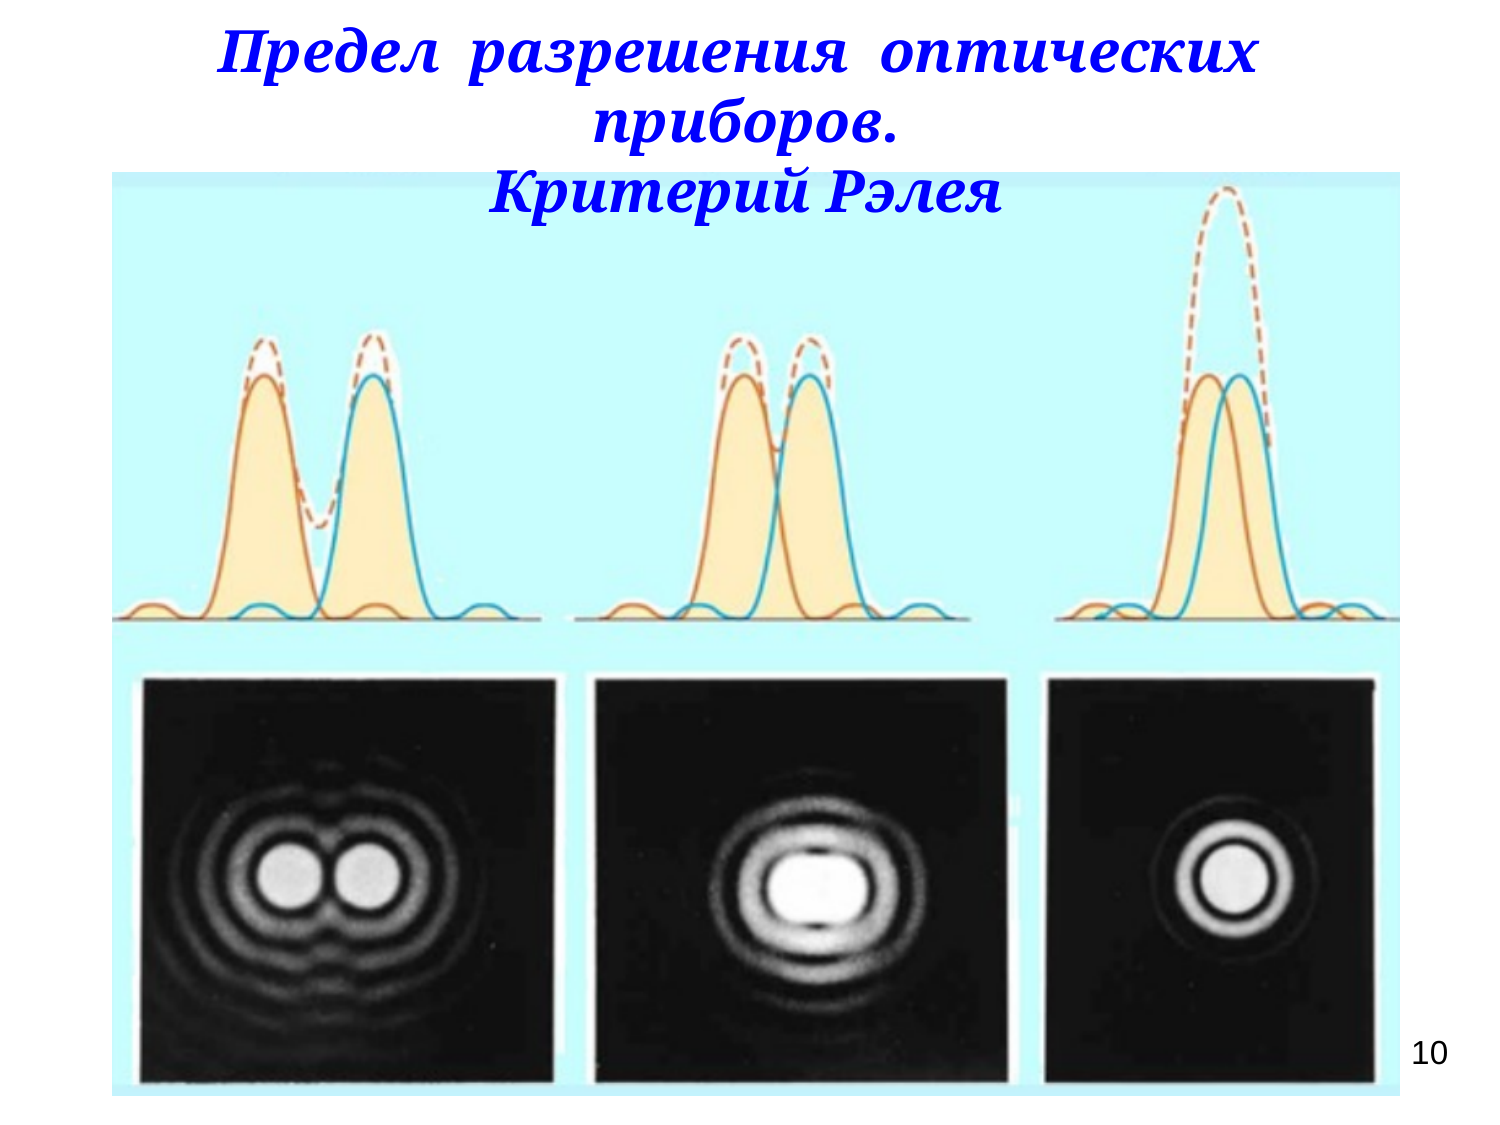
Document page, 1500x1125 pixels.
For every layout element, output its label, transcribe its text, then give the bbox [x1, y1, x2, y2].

text_box 10 [1406, 1013, 1480, 1089]
picture [111, 171, 1400, 1097]
text_box Предел разрешения оптических приборов. Критерий Рэлея [76, 7, 1418, 232]
